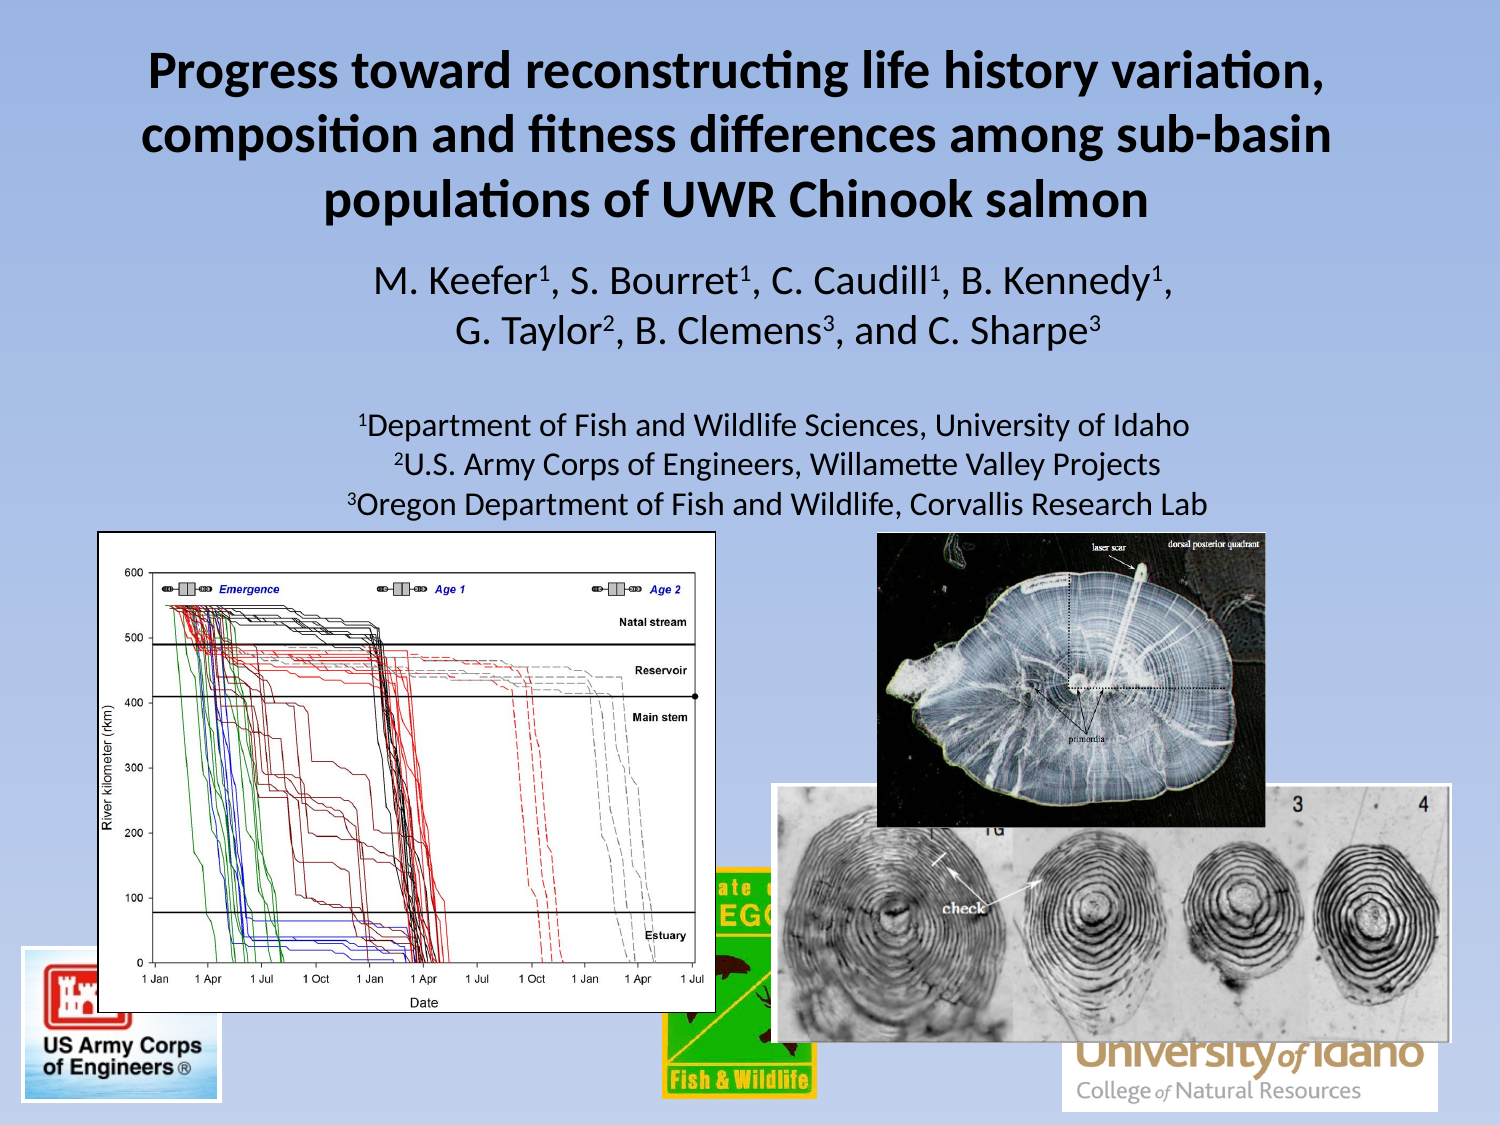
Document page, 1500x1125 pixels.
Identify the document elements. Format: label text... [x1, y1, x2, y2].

picture [24, 532, 1452, 1112]
list M. Keefer1, S. Bourret1, C. Caudill1, B. Kennedy1, G. Taylor2, B. Clemens3, and C. Sharpe3 1Department of Fish and Wildlife Sciences, University of Idaho 2U.S. Army Corps of Engineers, Willamette Valley Projects 3Oregon Department of Fish and Wildlife, Corvallis Research Lab [75, 245, 1425, 508]
title Progress toward reconstructing life history variation, composition and fitness differences among sub-basin populations of UWR Chinook salmon [62, 95, 1413, 233]
